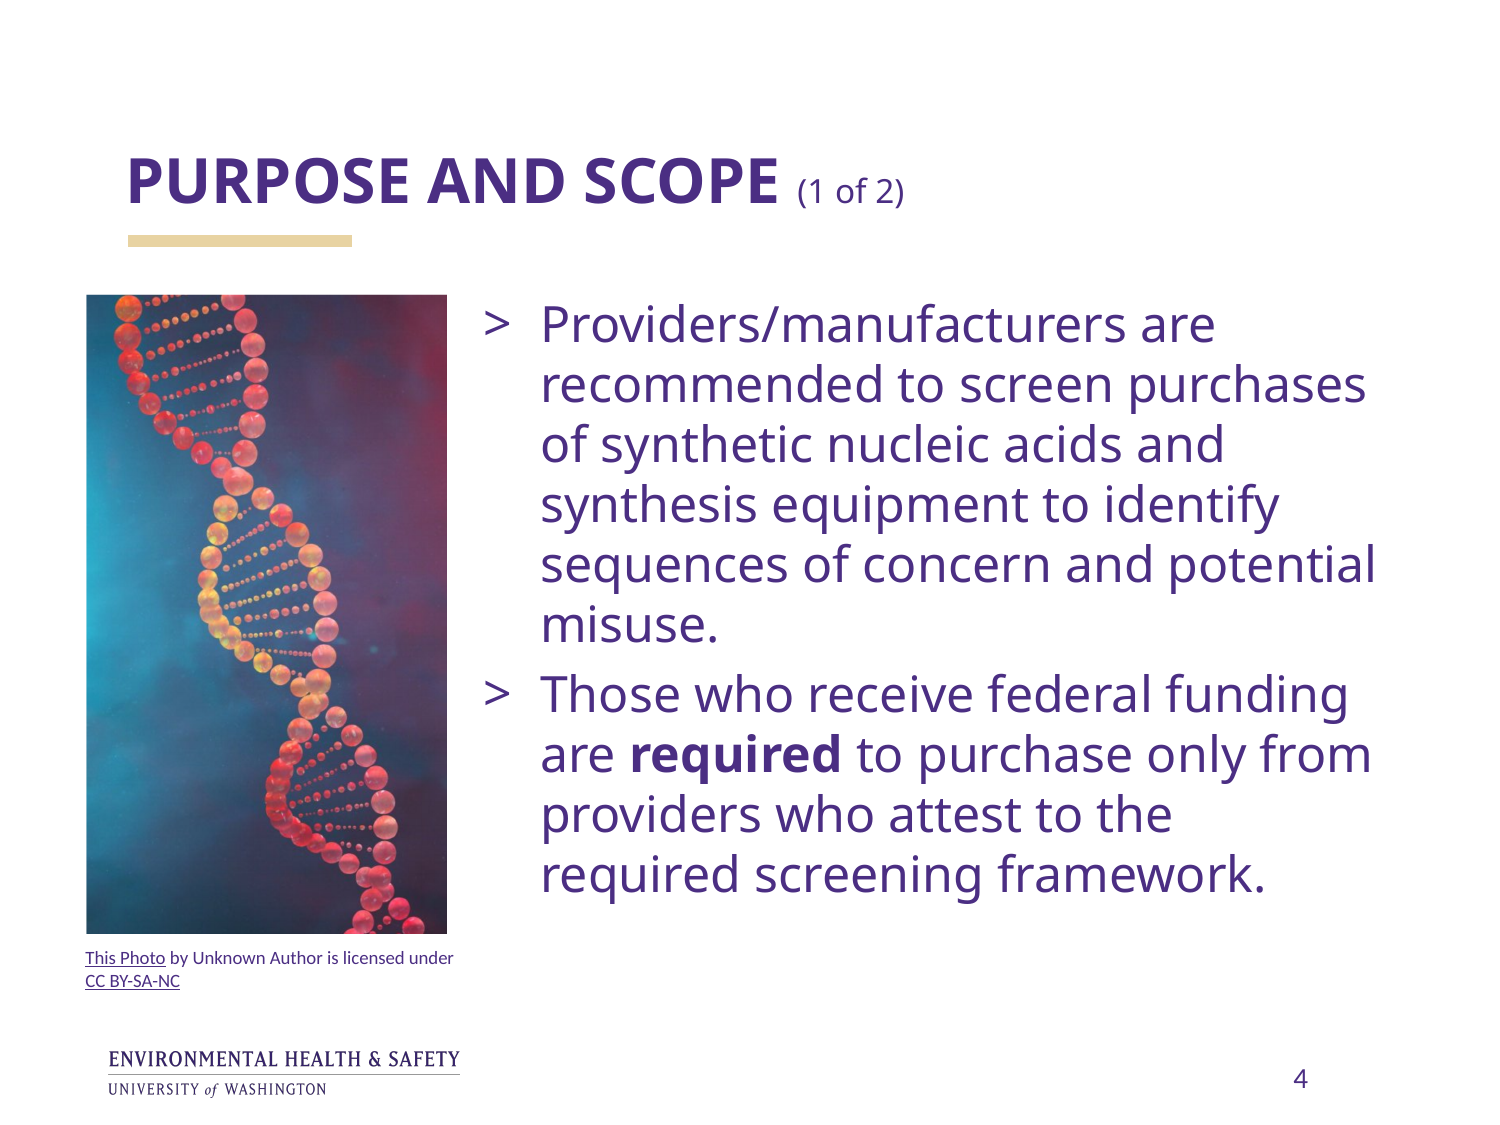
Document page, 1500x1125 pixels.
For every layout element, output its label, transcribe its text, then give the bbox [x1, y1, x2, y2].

picture [128, 235, 352, 247]
list Providers/manufacturers are recommended to screen purchases of synthetic nucleic acids and synthesis equipment to identify sequences of concern and potential misuse. Those who receive federal funding are required to purchase only from providers who attest to the required screening framework. [468, 284, 1401, 944]
picture [0, 295, 587, 934]
picture [82, 1051, 460, 1098]
title PURPOSE AND SCOPE (1 of 2) [110, 60, 1453, 224]
text_box This Photo by Unknown Author is licensed under CC BY-SA-NC [70, 938, 529, 999]
